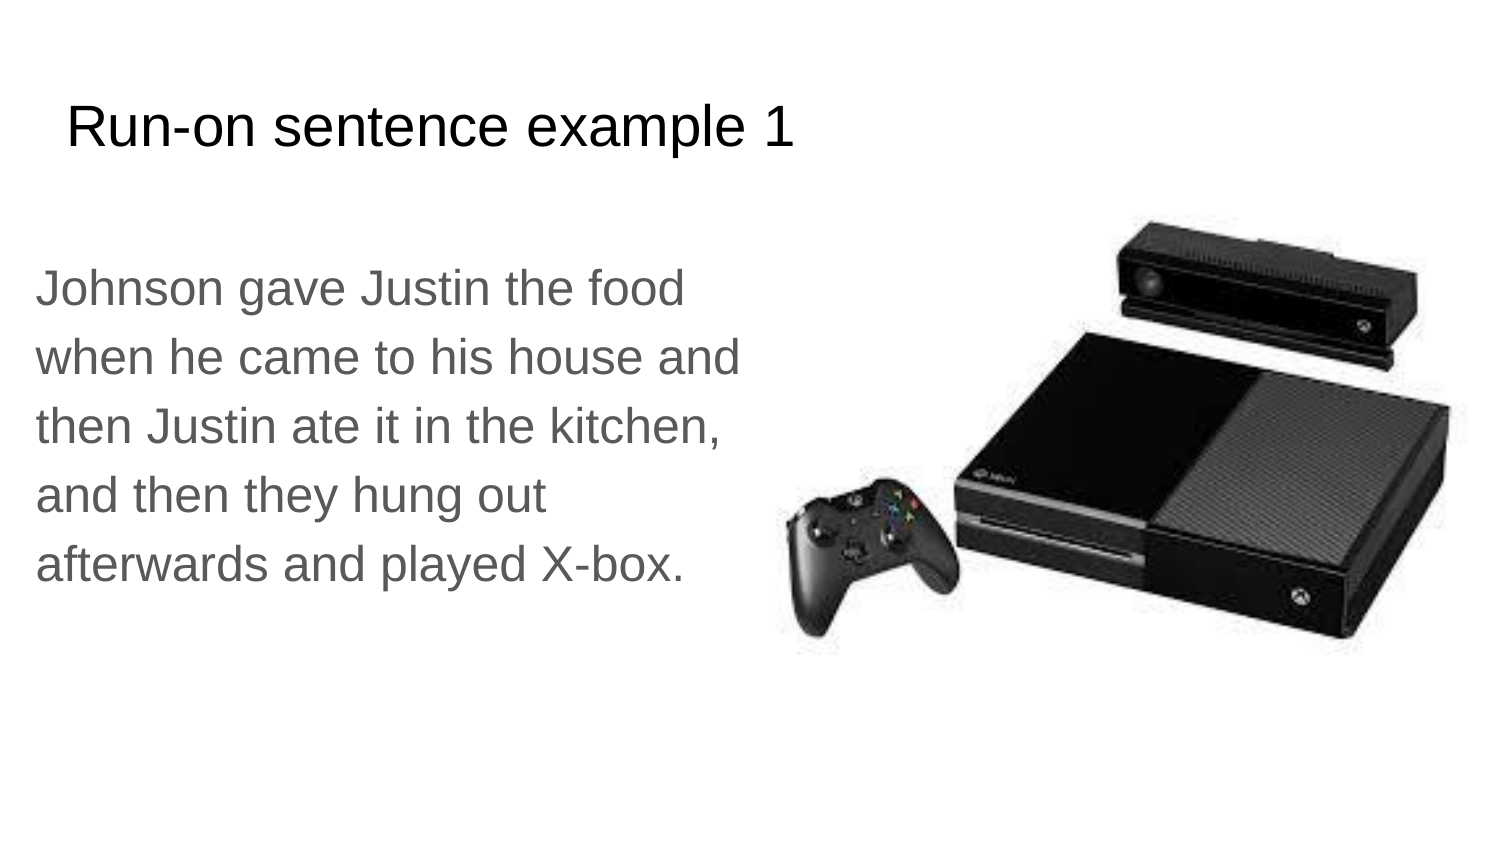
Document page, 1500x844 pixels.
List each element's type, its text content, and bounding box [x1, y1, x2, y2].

title Run-on sentence example 1 [51, 72, 1449, 167]
list Johnson gave Justin the food when he came to his house and then Justin ate it in the kitchen, and then they hung out afterwards and played X-box. [20, 231, 802, 792]
picture [755, 195, 1481, 672]
